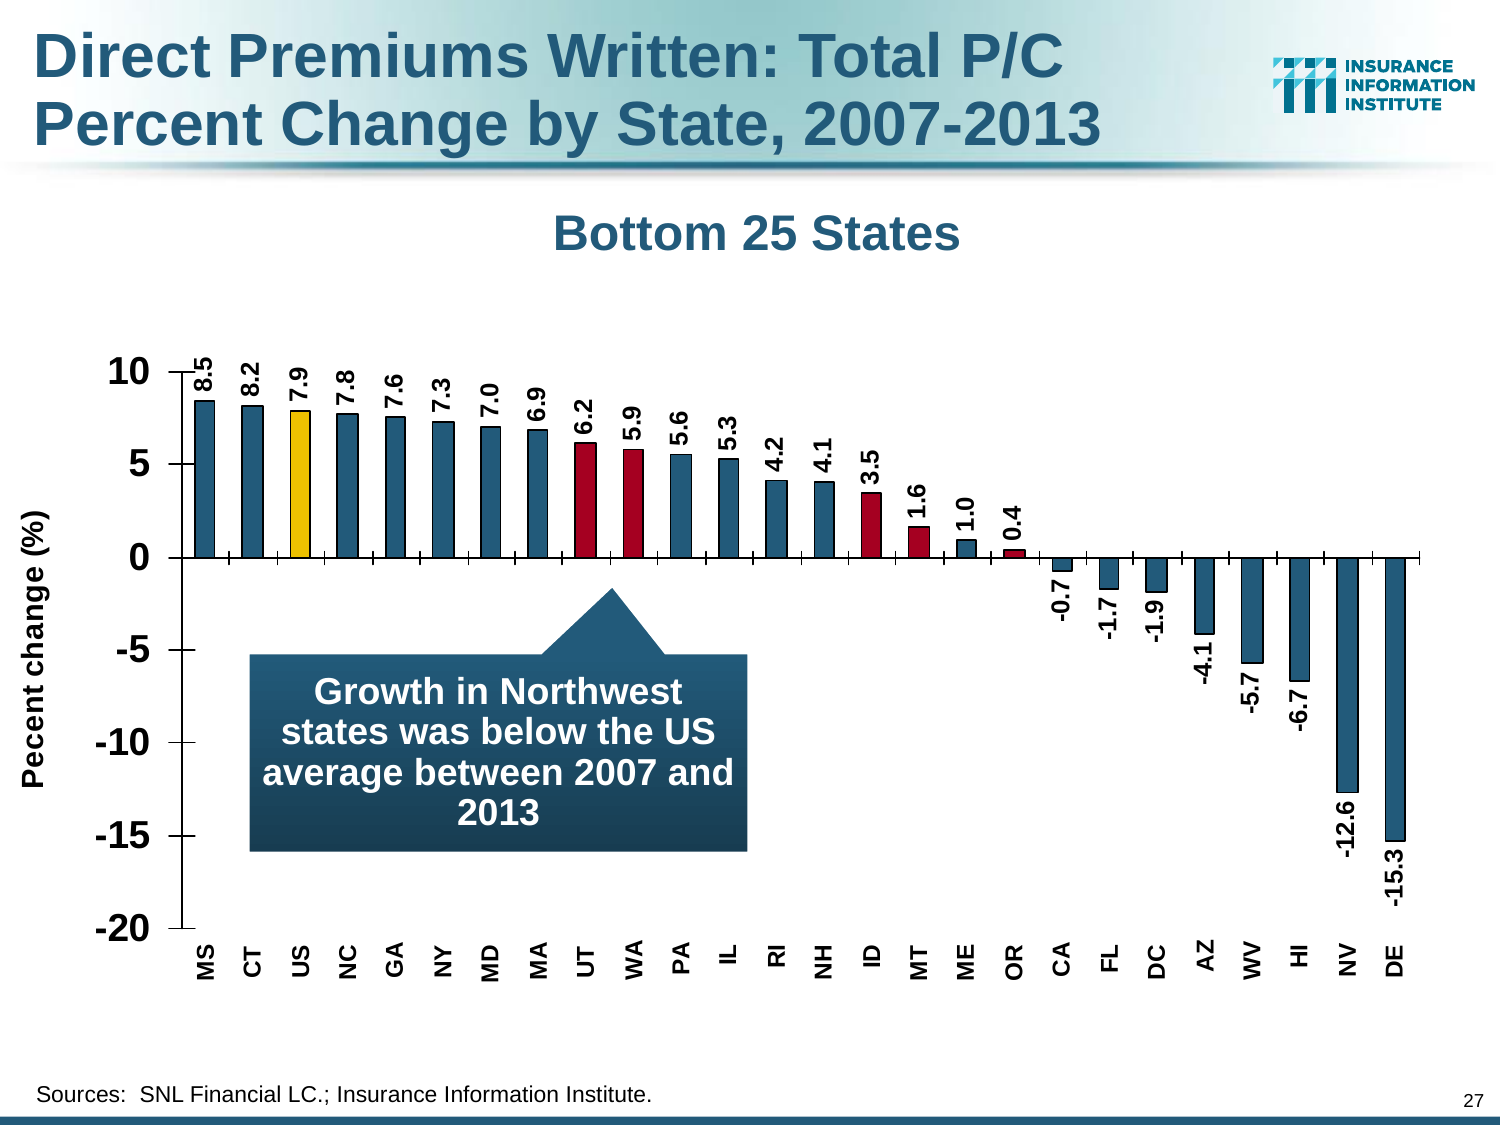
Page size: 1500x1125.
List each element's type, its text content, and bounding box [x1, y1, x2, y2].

title Direct Premiums Written: Total P/C Percent Change by State, 2007-2013 [18, 0, 1282, 167]
text_box Sources: SNL Financial LC.; Insurance Information Institute. [20, 1079, 1500, 1114]
text_box Bottom 25 States [57, 207, 1458, 262]
picture [0, 0, 1500, 189]
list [0, 294, 1499, 1068]
